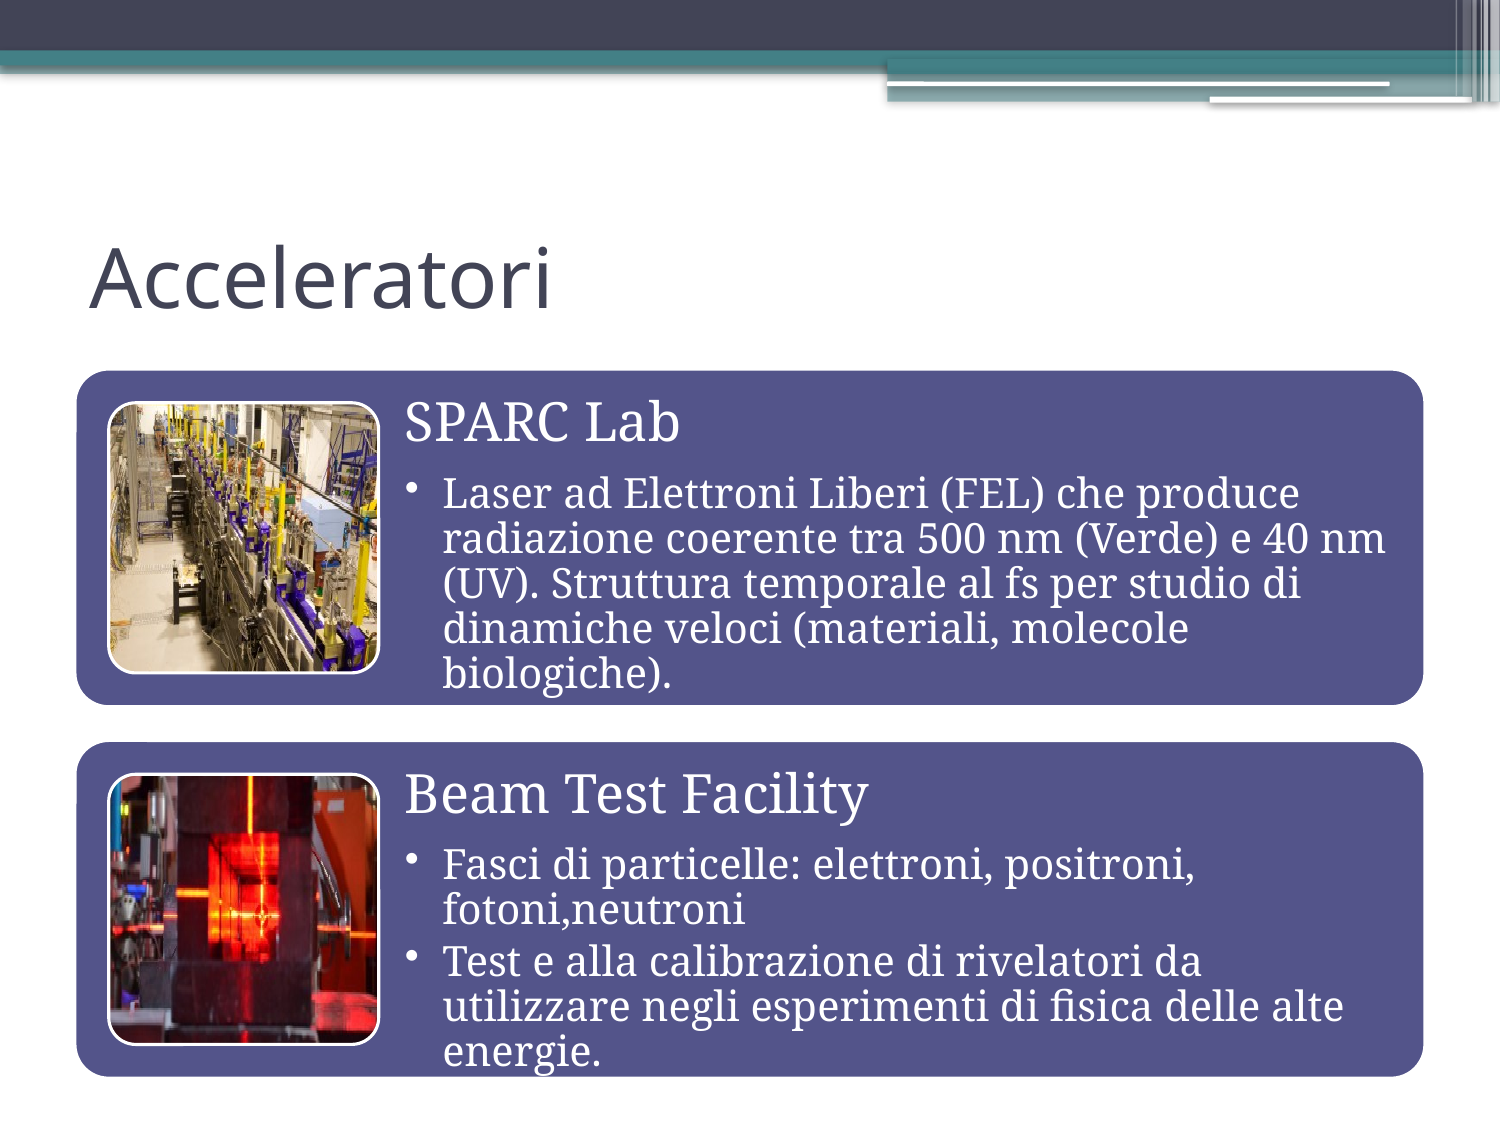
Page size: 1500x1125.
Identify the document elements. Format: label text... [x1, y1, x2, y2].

title Acceleratori [75, 187, 1425, 363]
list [74, 368, 1426, 1079]
